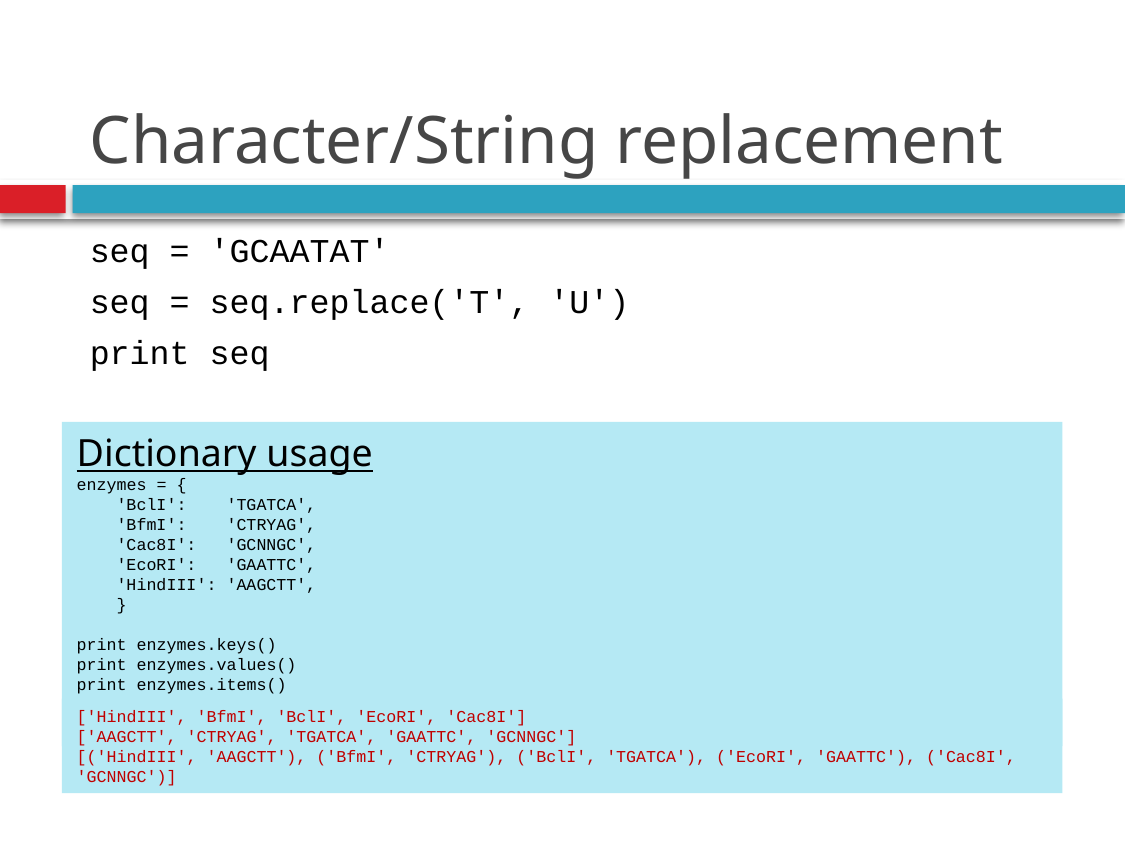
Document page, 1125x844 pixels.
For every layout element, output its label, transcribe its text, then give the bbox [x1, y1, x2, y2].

list seq = 'GCAATAT' seq = seq.replace('T', 'U') print seq [75, 221, 1050, 420]
title Character/String replacement [75, 19, 1079, 185]
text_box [61, 421, 1063, 795]
